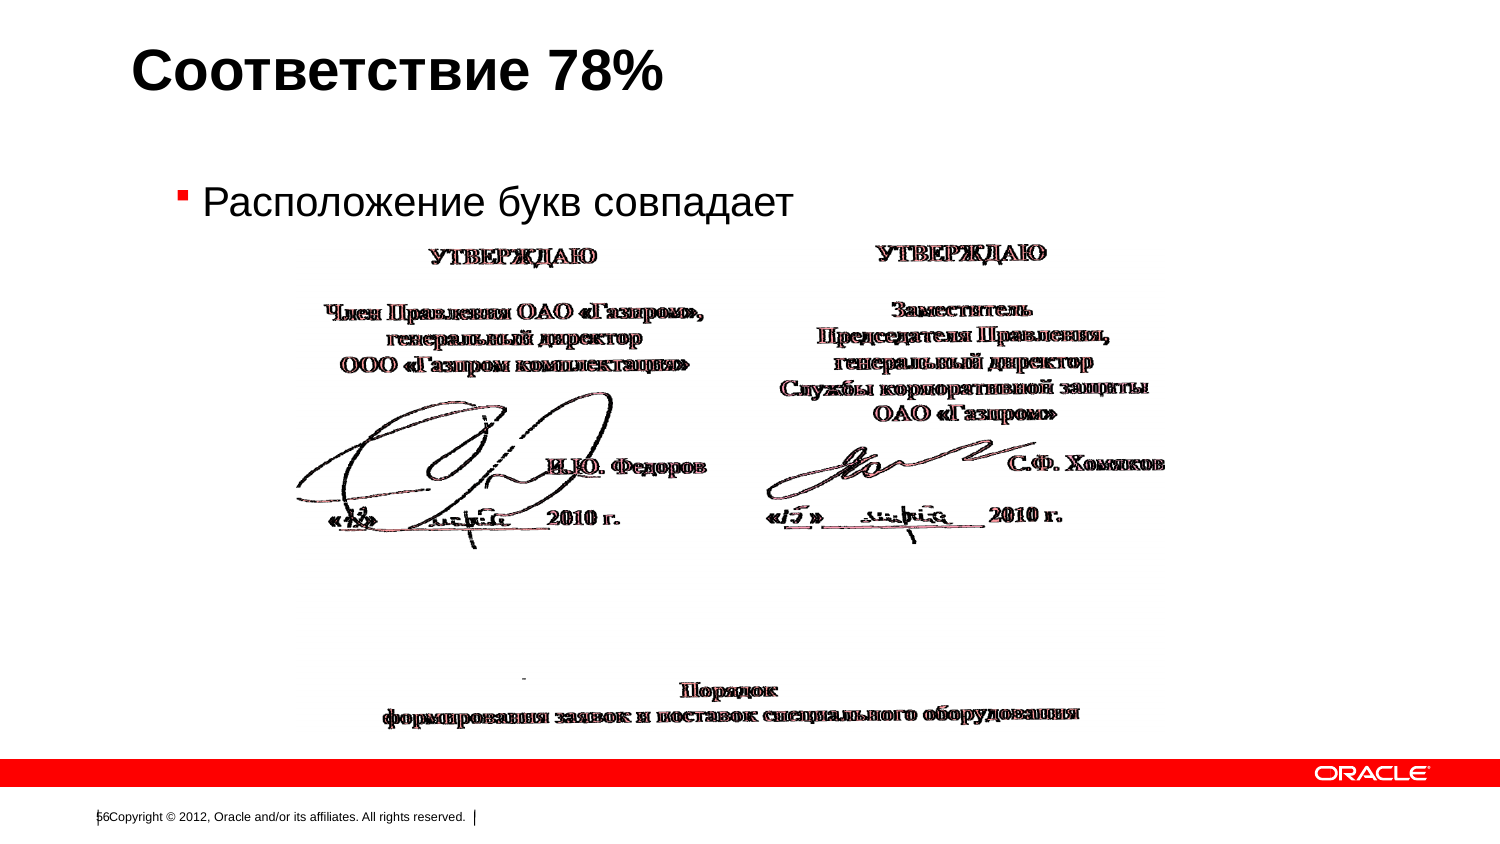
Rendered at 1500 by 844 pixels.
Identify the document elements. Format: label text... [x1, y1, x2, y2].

picture [0, 759, 1500, 787]
list Расположение букв совпадает [164, 174, 1500, 227]
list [296, 244, 1165, 732]
title Соответствие 78% [131, 40, 1482, 107]
